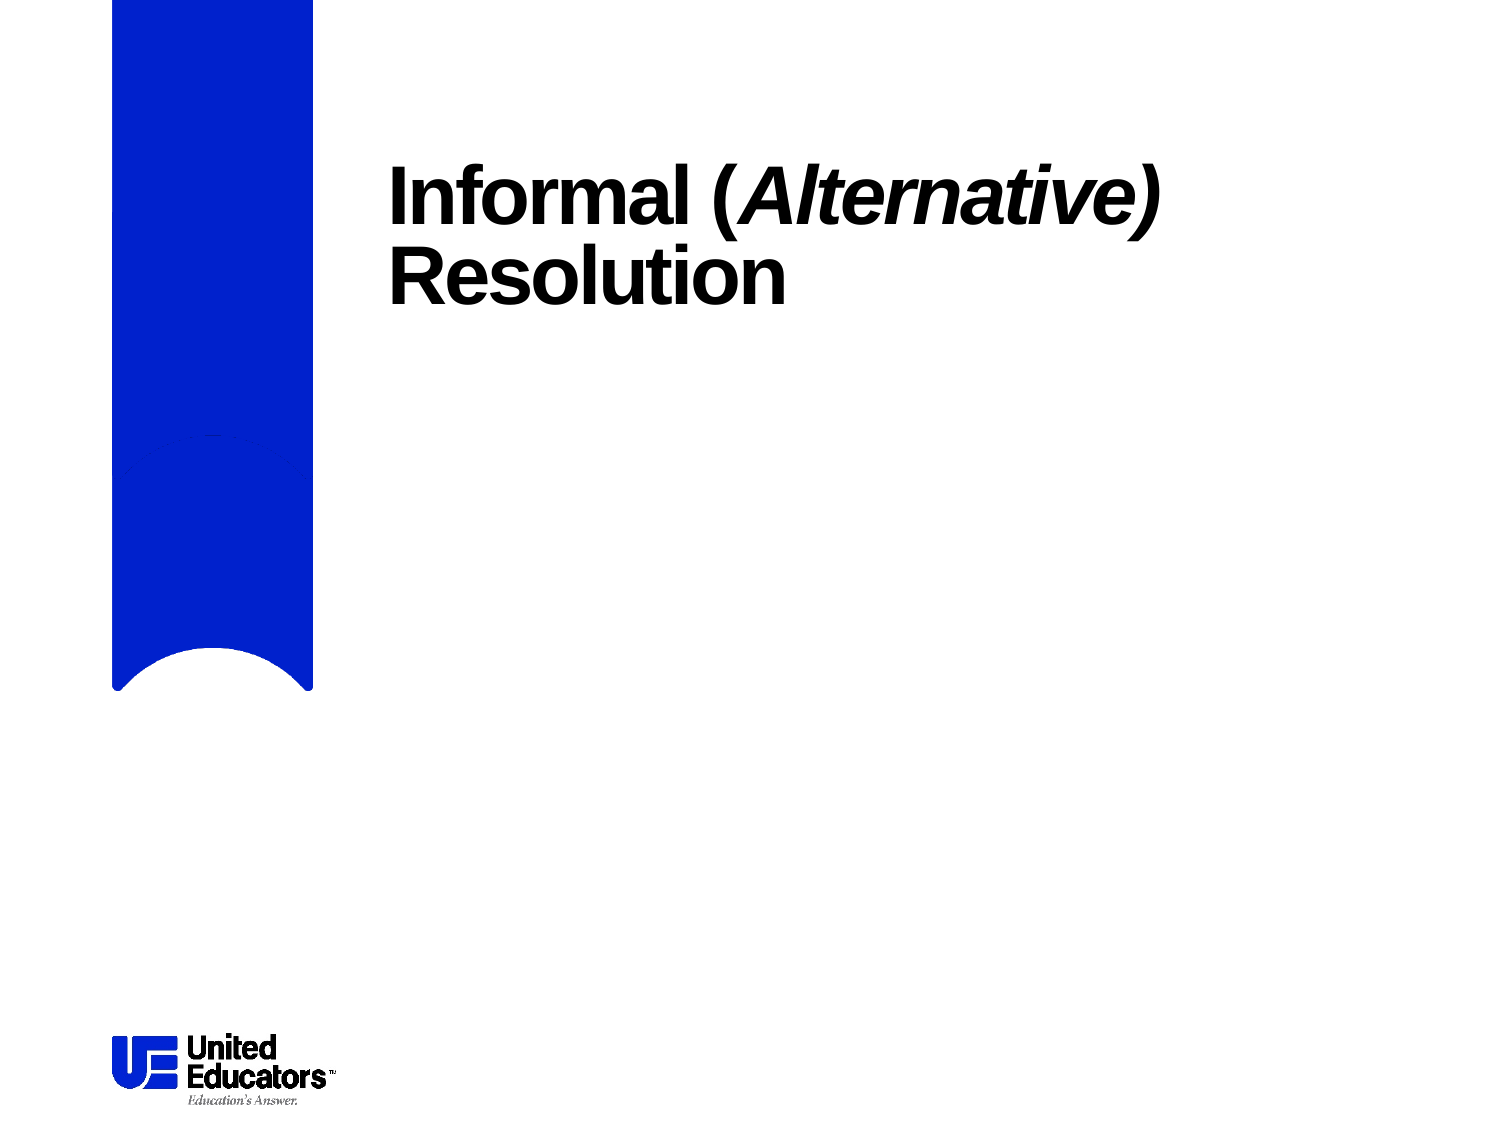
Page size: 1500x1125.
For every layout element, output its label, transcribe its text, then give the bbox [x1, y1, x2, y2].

picture [112, 1033, 336, 1105]
picture [112, 0, 313, 691]
title Informal (Alternative) Resolution [387, 162, 1388, 619]
